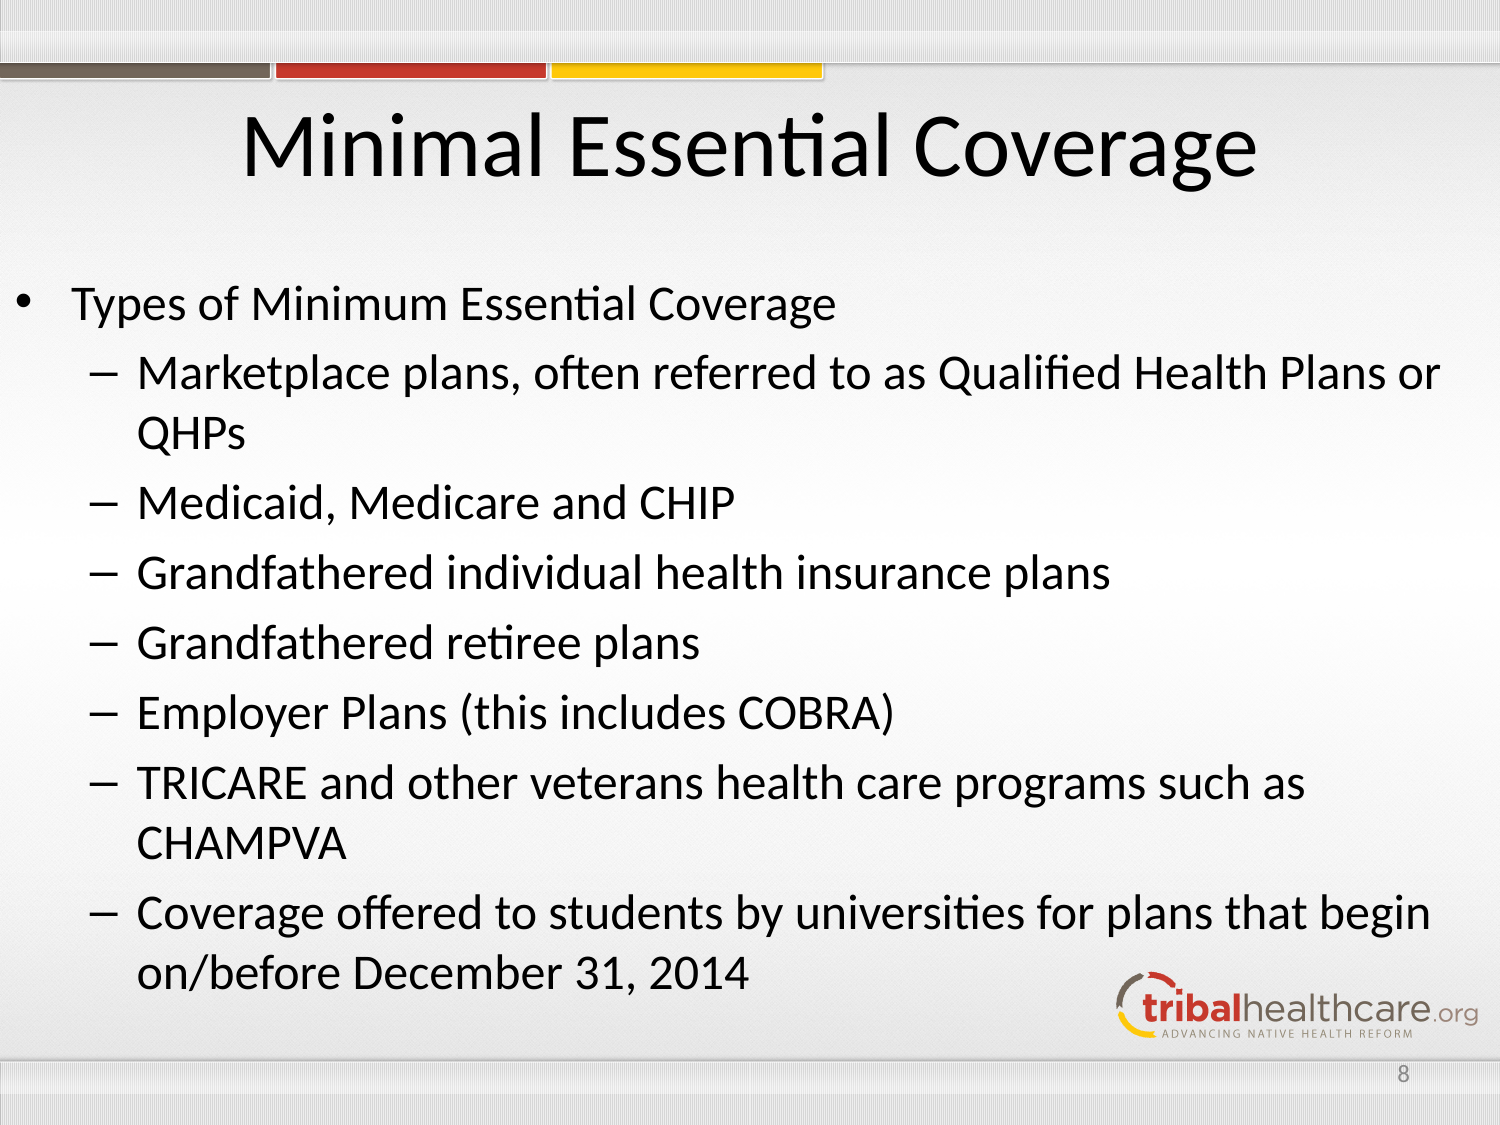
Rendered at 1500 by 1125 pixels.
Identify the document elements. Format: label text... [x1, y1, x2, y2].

slide_number 8 [1074, 1042, 1425, 1103]
list Types of Minimum Essential Coverage Marketplace plans, often referred to as Qualified Health Plans or QHPs Medicaid, Medicare and CHIP Grandfathered individual health insurance plans Grandfathered retiree plans Employer Plans (this includes COBRA) TRICARE and other veterans health care programs such as CHAMPVA Coverage offered to students by universities for plans that begin on/before December 31, 2014 [0, 262, 1500, 1005]
picture [0, 0, 1500, 262]
title Minimal Essential Coverage [75, 77, 1425, 233]
picture [0, 1005, 1500, 1125]
